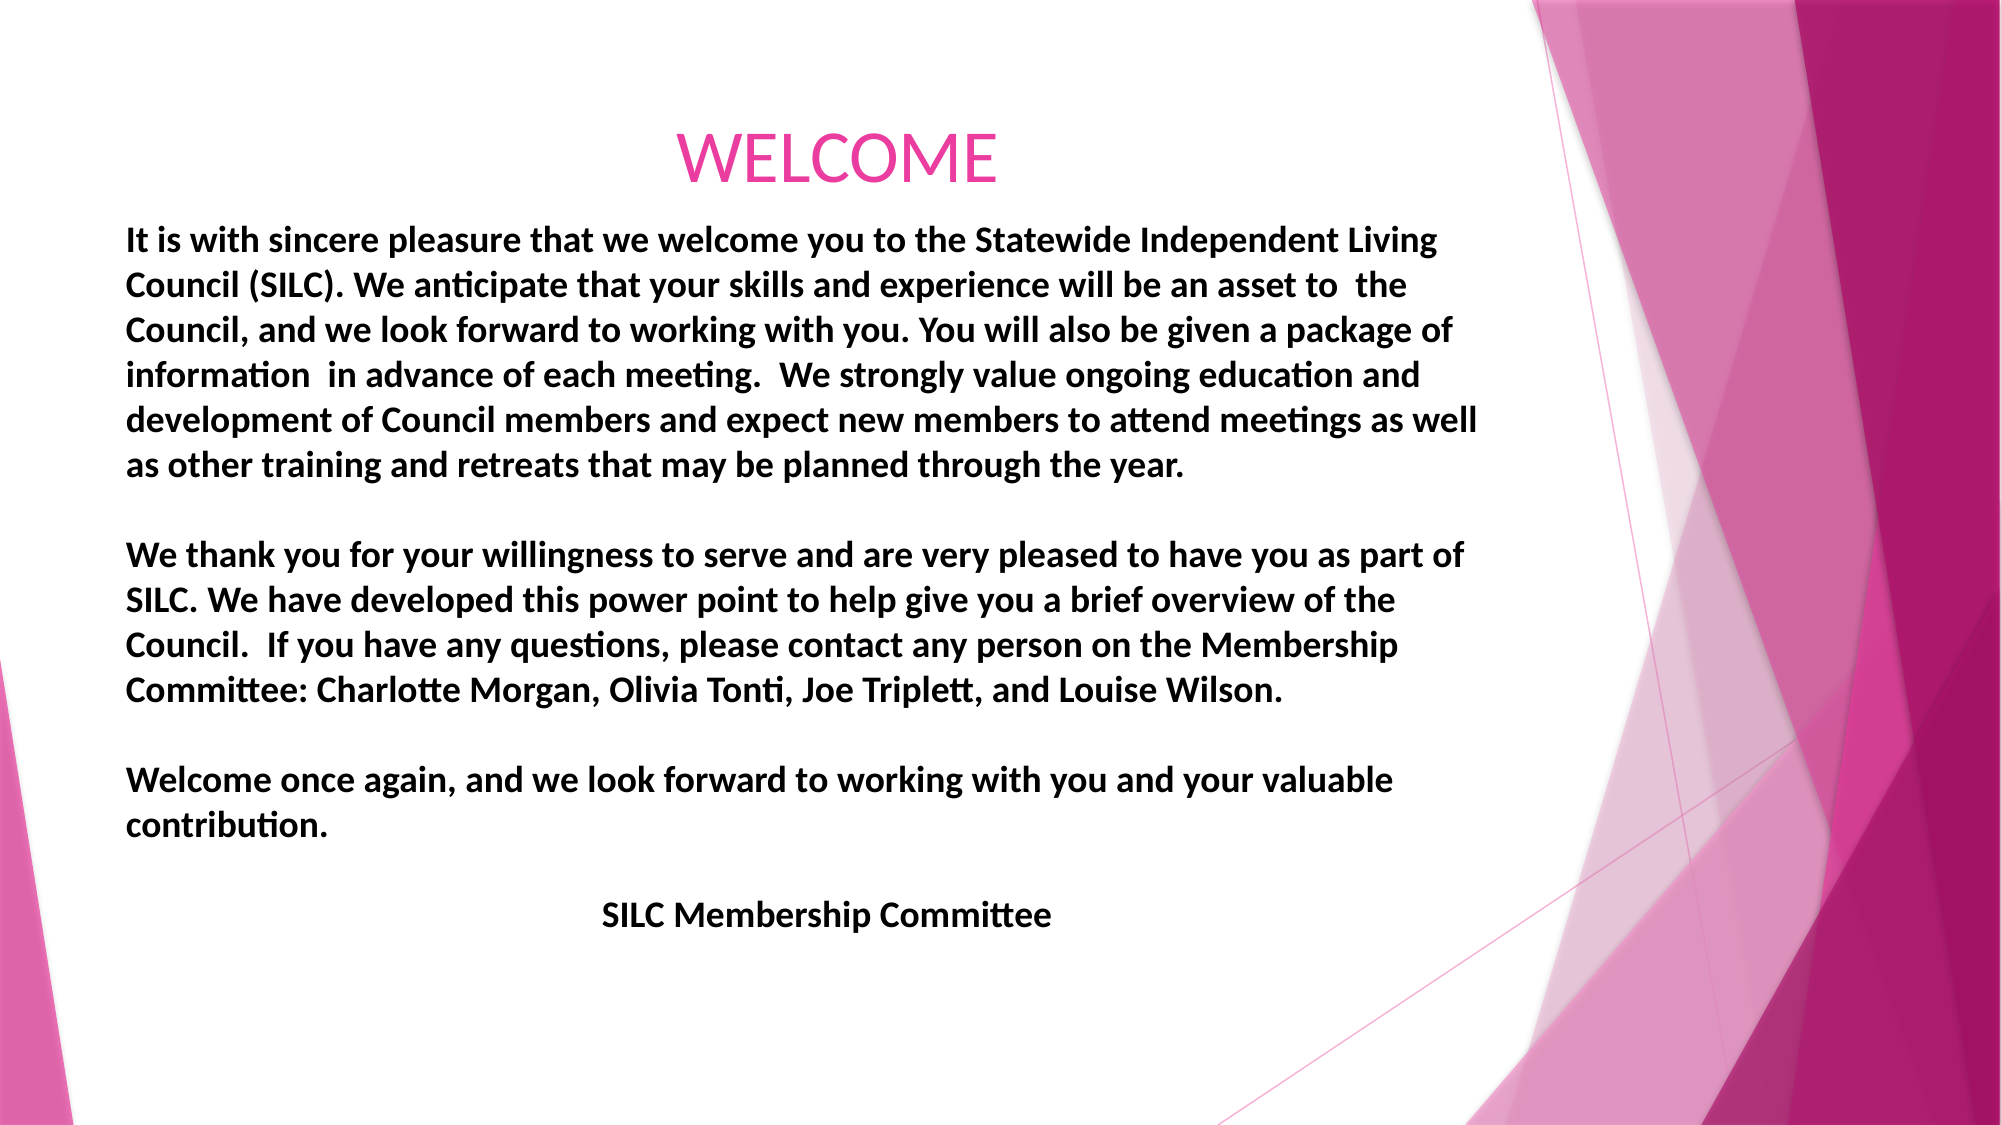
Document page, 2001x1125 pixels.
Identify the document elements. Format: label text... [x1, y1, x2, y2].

title WELCOME [111, 99, 1565, 1032]
text_box It is with sincere pleasure that we welcome you to the Statewide Independent Living Council (SILC). We anticipate that your skills and experience will be an asset to the Council, and we look forward to working with you. You will also be given a package of information in advance of each meeting. We strongly value ongoing education and development of Council members and expect new members to attend meetings as well as other training and retreats that may be planned through the year. We thank you for your willingness to serve and are very pleased to have you as part of SILC. We have developed this power point to help give you a brief overview of the Council. If you have any questions, please contact any person on the Membership Committee: Charlotte Morgan, Olivia Tonti, Joe Triplett, and Louise Wilson. Welcome once again, and we look forward to working with you and your valuable contribution. SILC Membership Committee [111, 207, 1504, 943]
